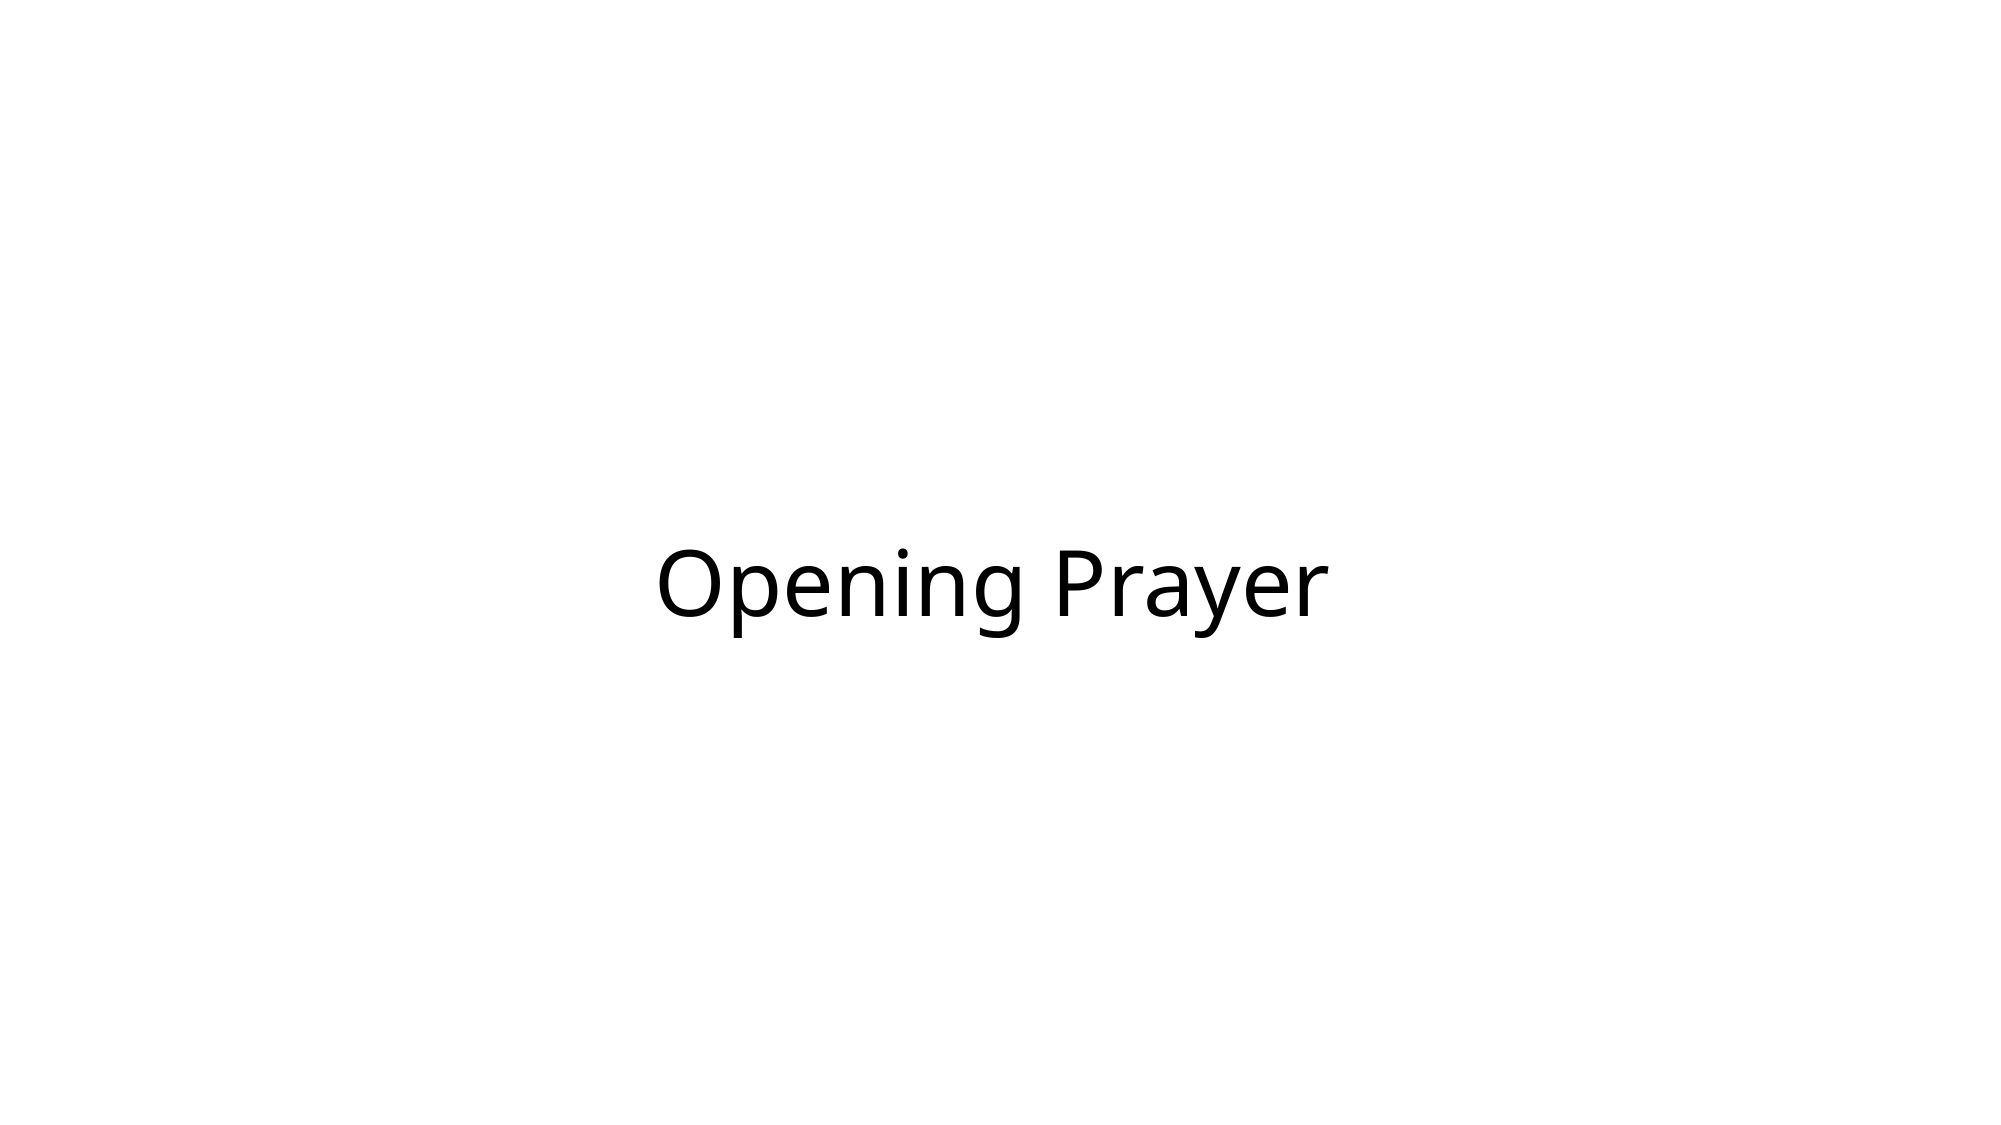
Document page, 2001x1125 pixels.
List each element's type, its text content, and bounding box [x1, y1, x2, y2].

title Opening Prayer [130, 478, 1856, 696]
